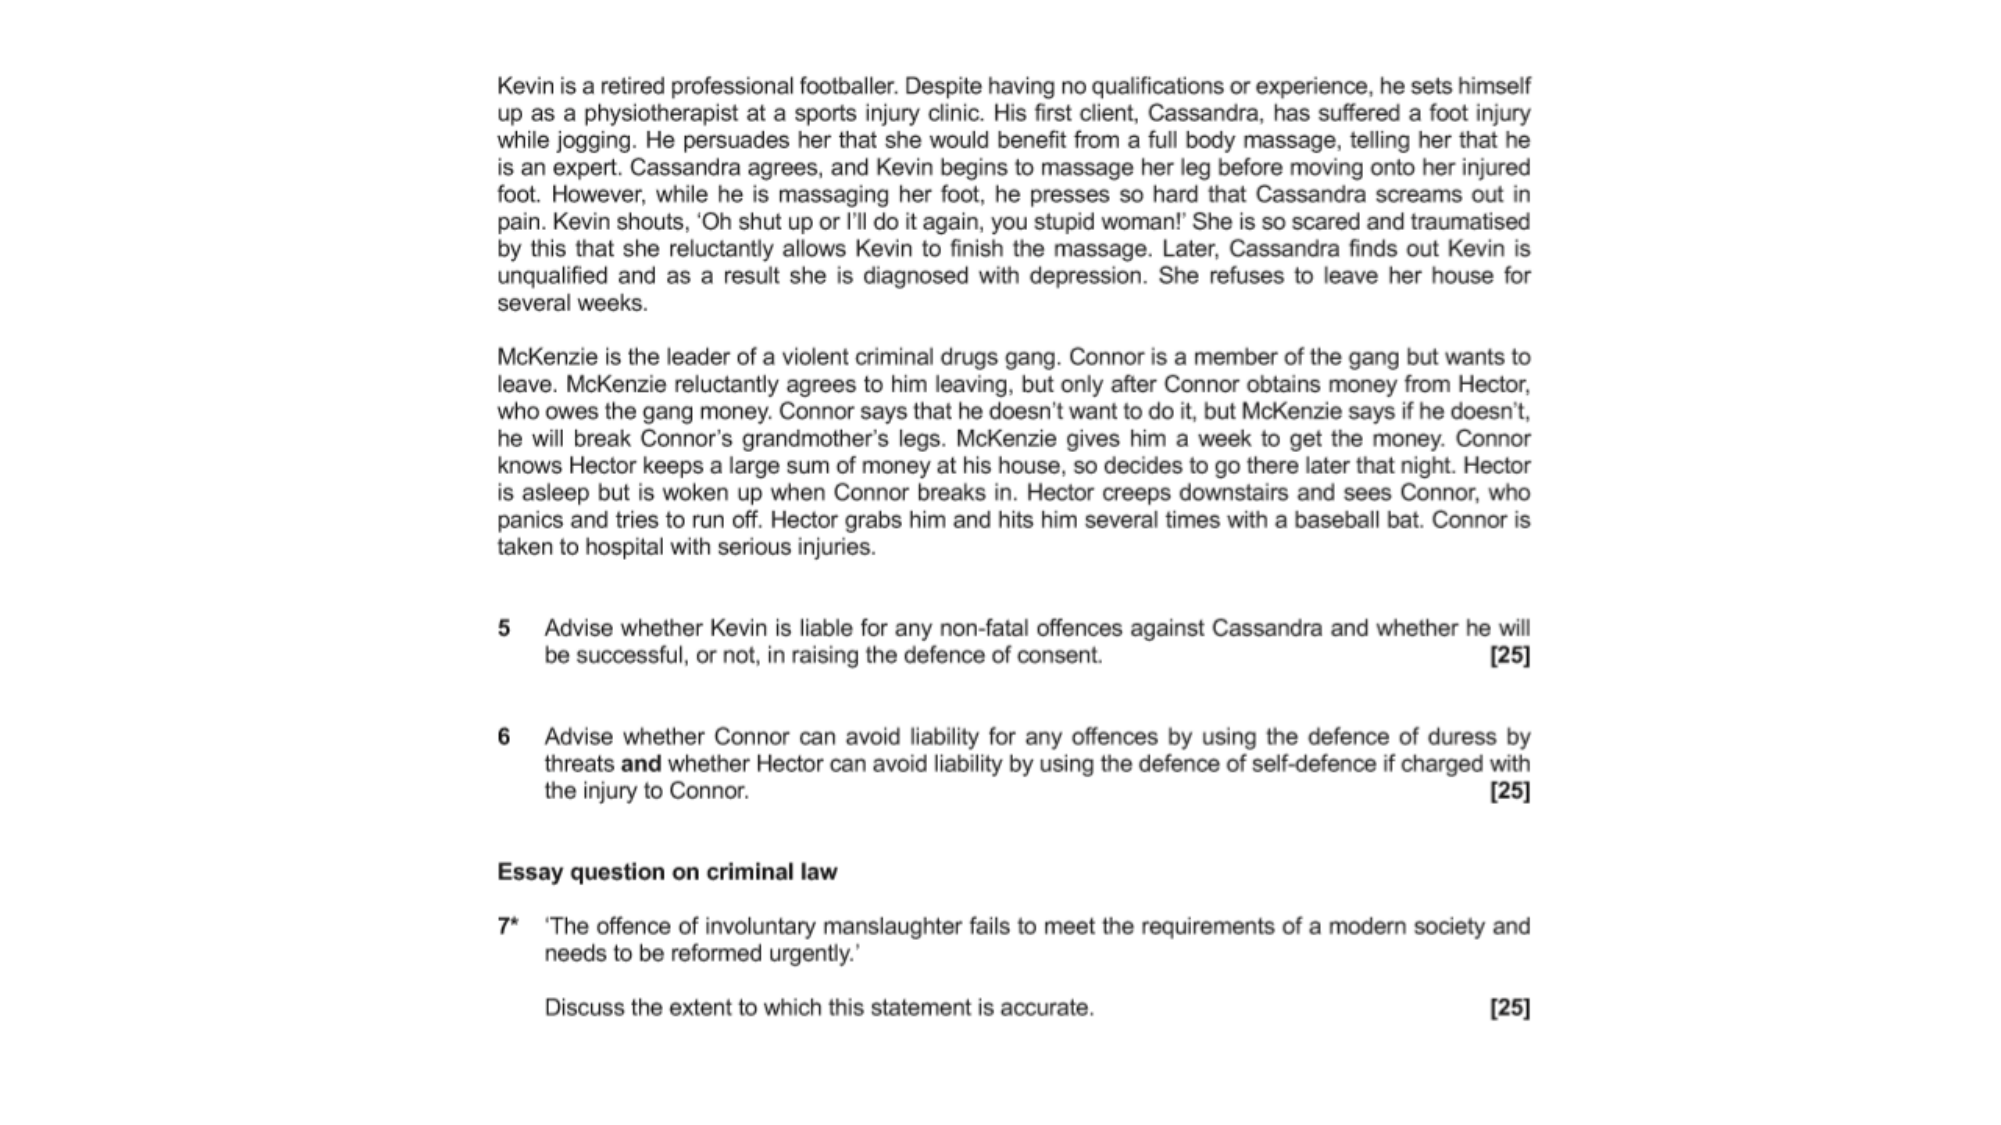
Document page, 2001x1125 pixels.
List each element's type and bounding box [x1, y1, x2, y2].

picture [426, 44, 1579, 1095]
